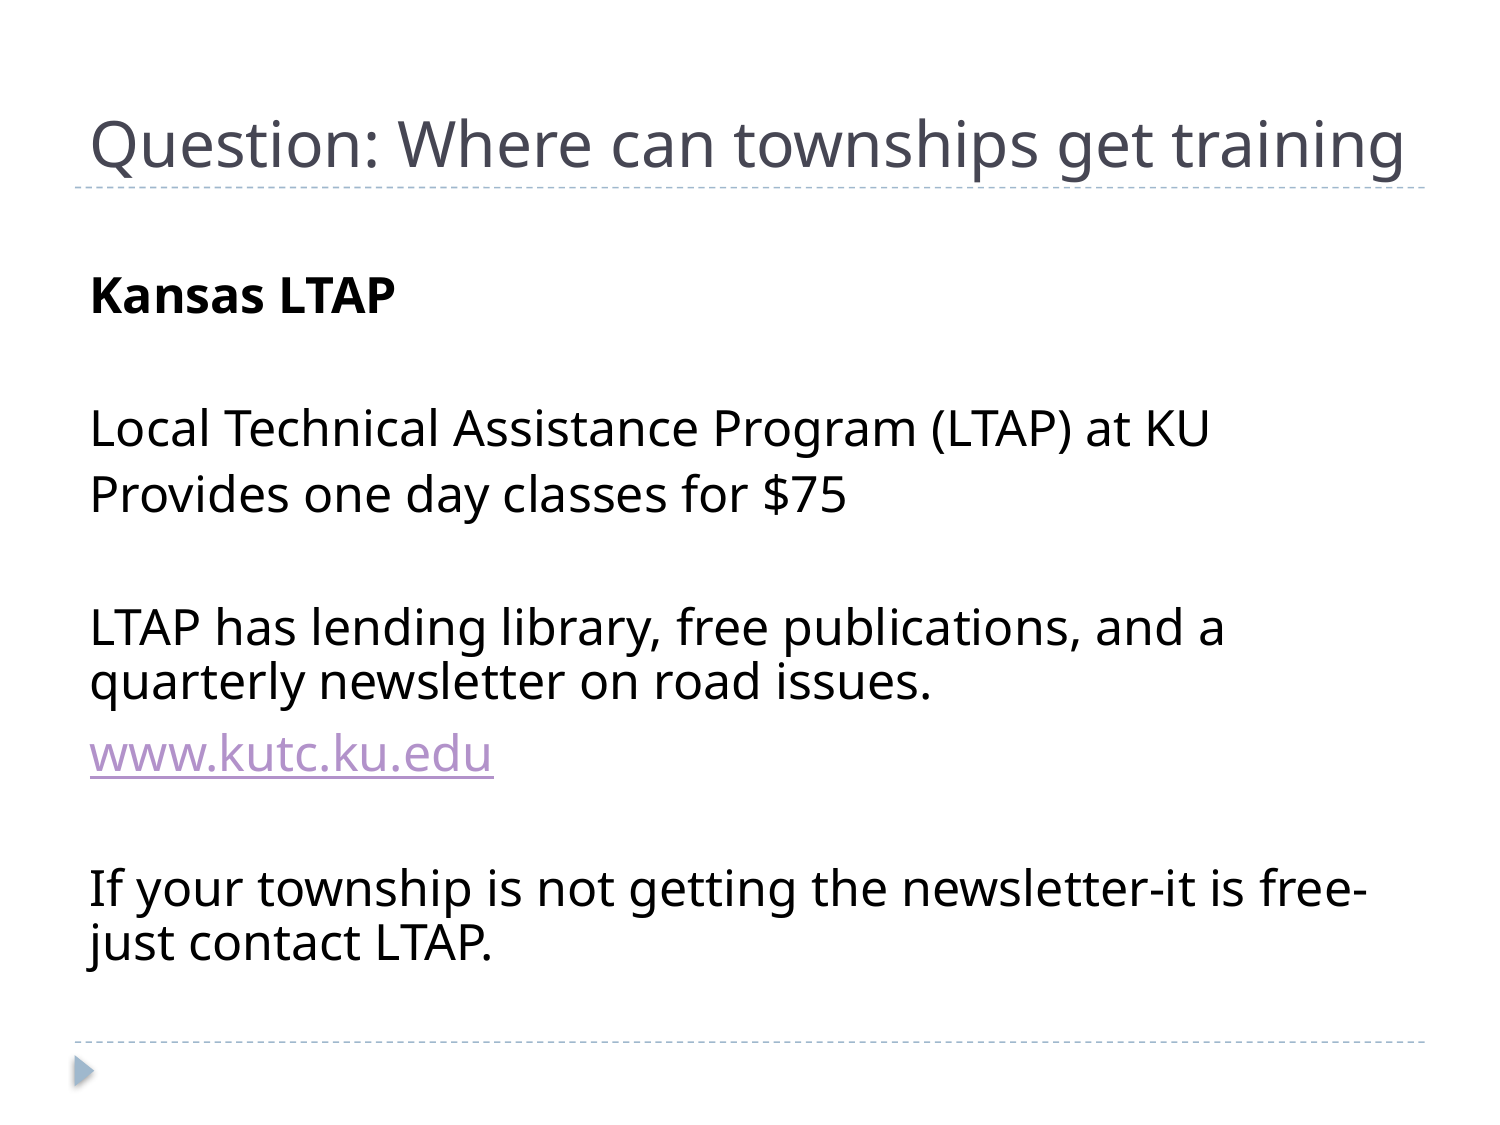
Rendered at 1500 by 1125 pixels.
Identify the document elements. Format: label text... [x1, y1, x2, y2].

list Kansas LTAP Local Technical Assistance Program (LTAP) at KU Provides one day classes for $75 LTAP has lending library, free publications, and a quarterly newsletter on road issues. www.kutc.ku.edu If your township is not getting the newsletter-it is free- just contact LTAP. [75, 262, 1417, 1063]
title Question: Where can townships get training [75, 24, 1425, 188]
